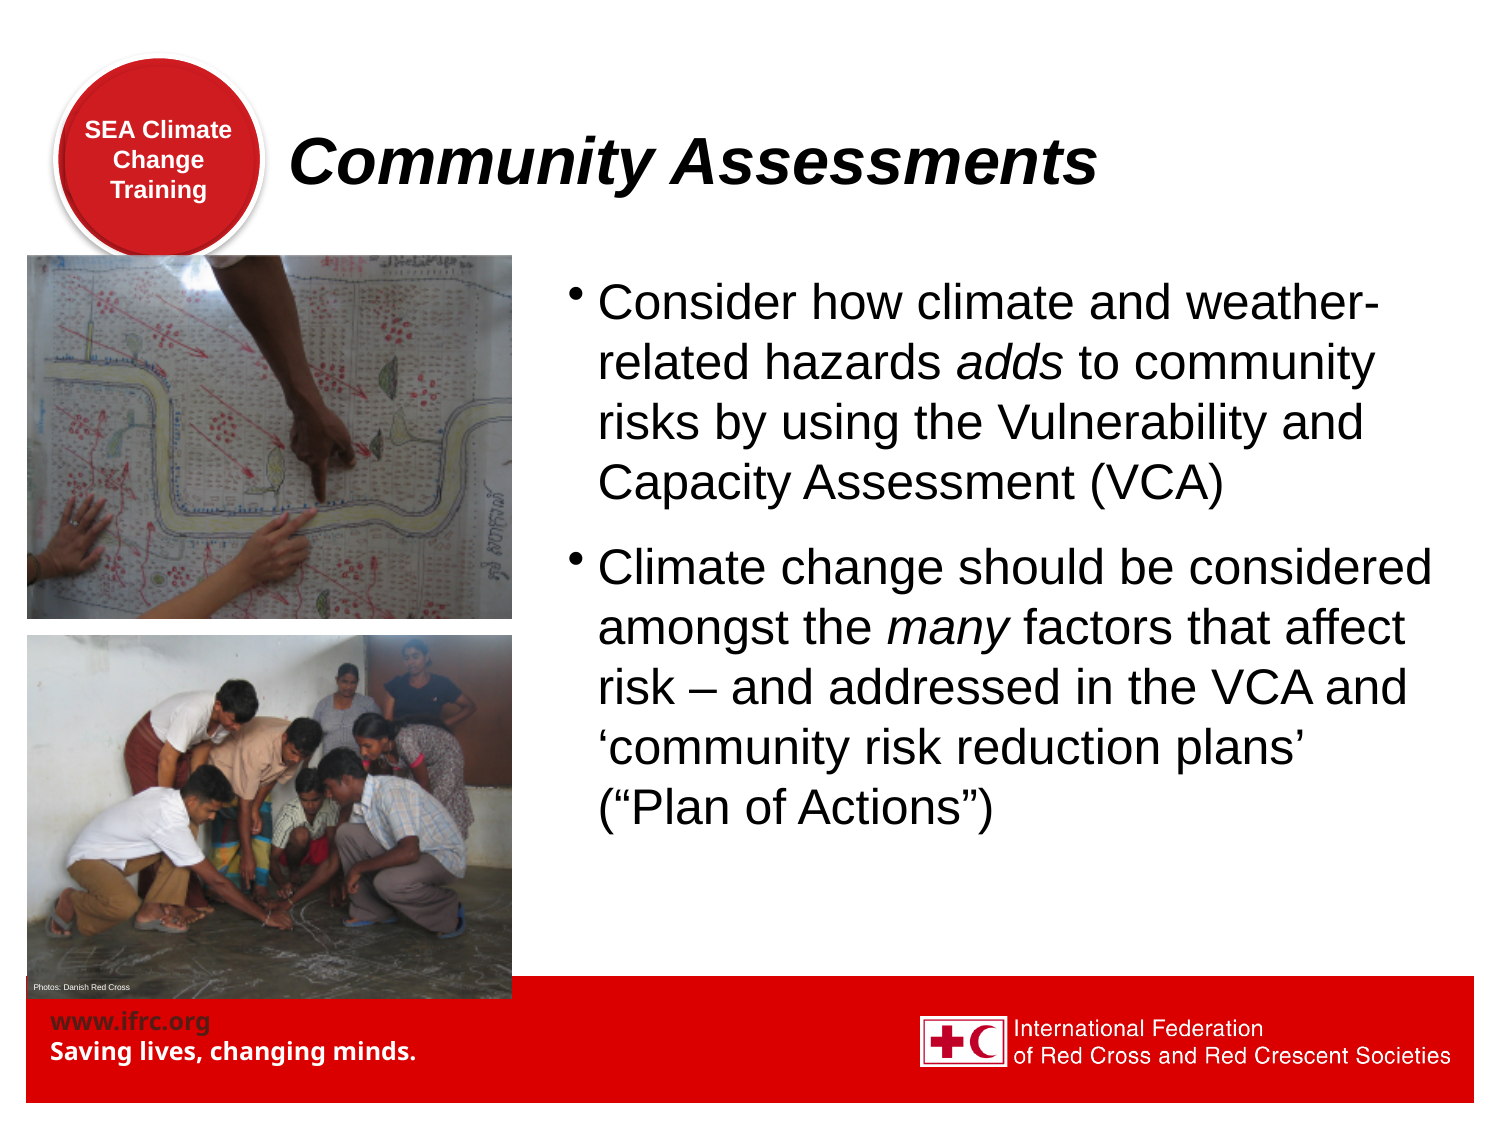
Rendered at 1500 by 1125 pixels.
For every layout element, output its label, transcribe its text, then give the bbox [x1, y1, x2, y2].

text_box Consider how climate and weather-related hazards adds to community risks by using the Vulnerability and Capacity Assessment (VCA) Climate change should be considered amongst the many factors that affect risk – and addressed in the VCA and ‘community risk reduction plans’ (“Plan of Actions”) [524, 263, 1459, 842]
picture [920, 1016, 1450, 1067]
text_box Community Assessments [274, 110, 1309, 205]
picture [26, 255, 512, 619]
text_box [17, 634, 512, 1000]
